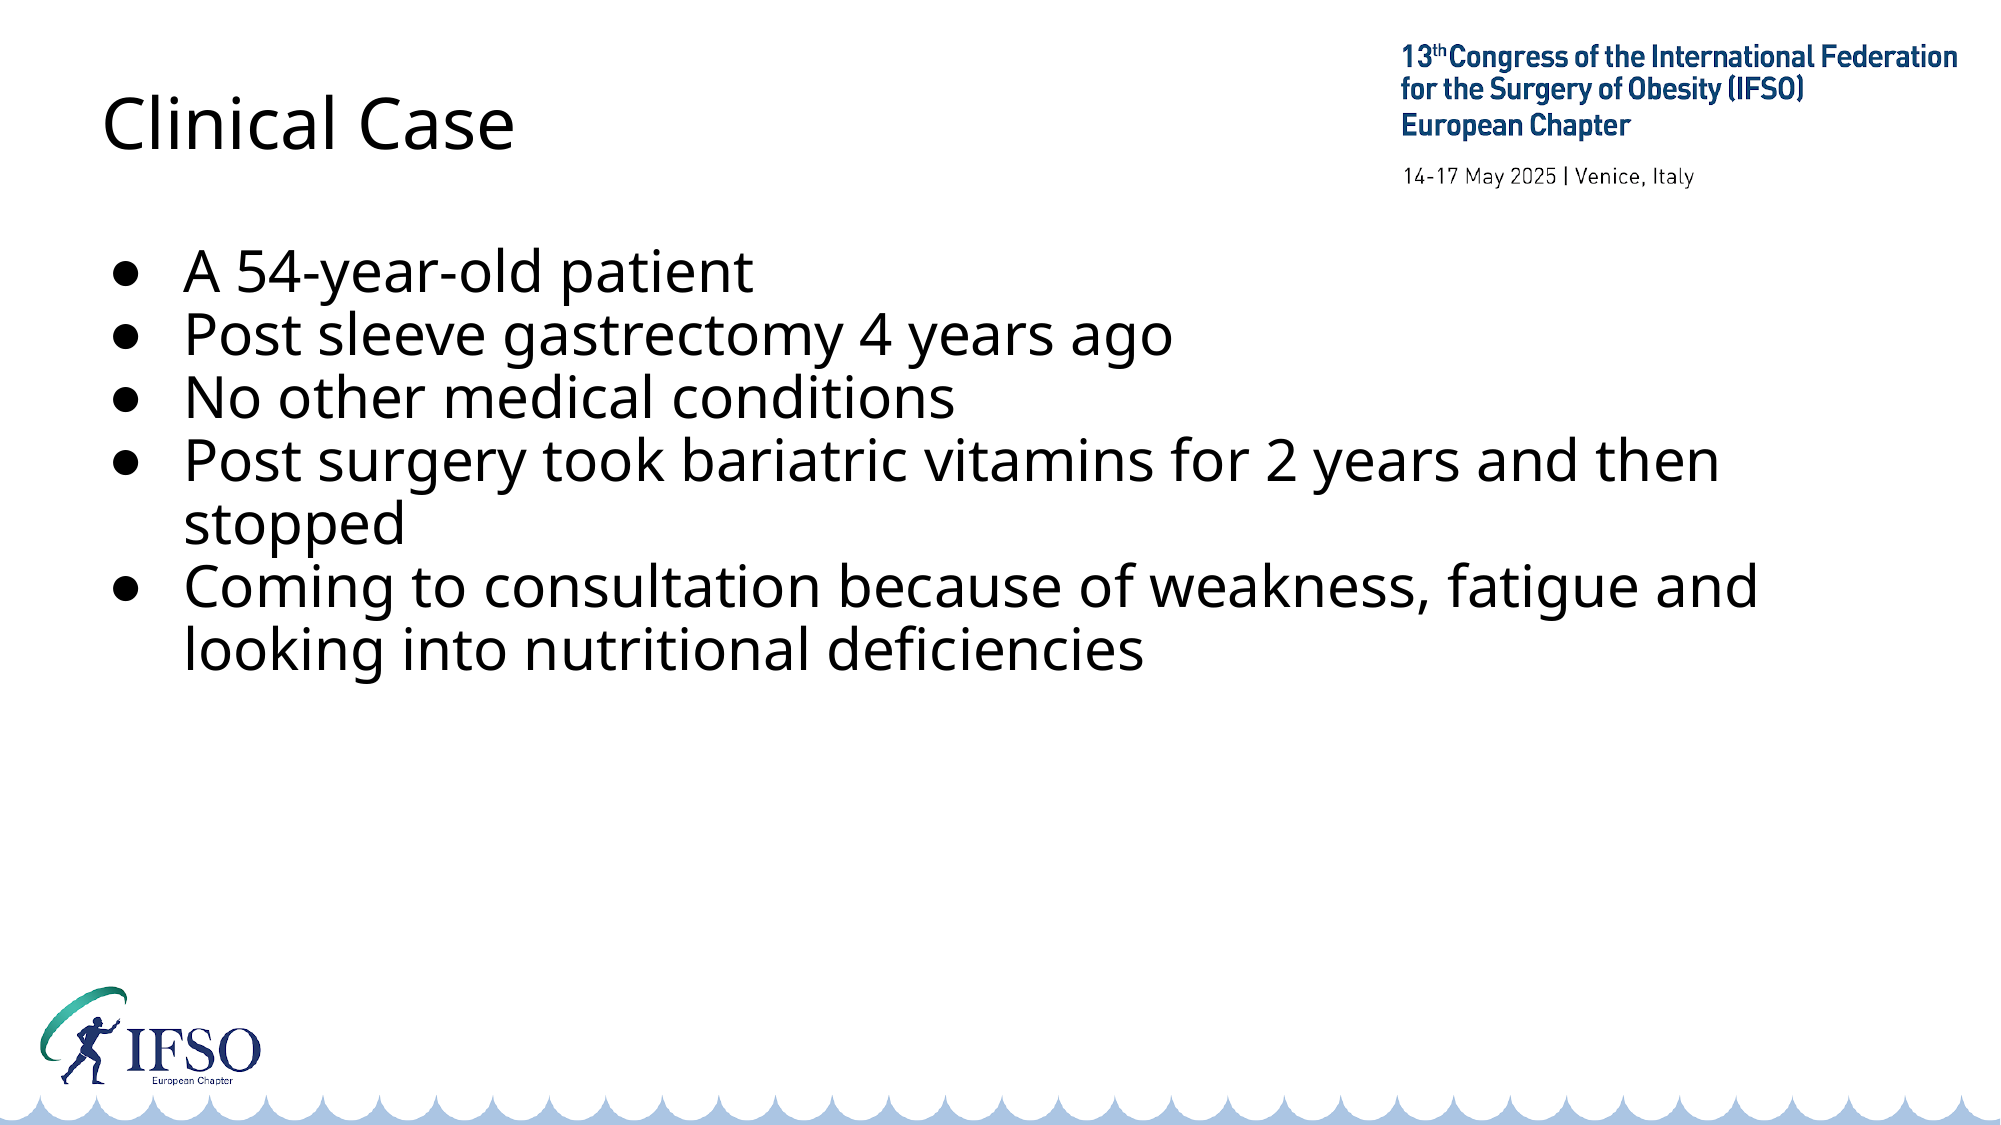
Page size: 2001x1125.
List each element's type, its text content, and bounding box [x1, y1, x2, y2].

list A 54-year-old patient Post sleeve gastrectomy 4 years ago No other medical conditions Post surgery took bariatric vitamins for 2 years and then stopped Coming to consultation because of weakness, fatigue and looking into nutritional deficiencies [68, 227, 1932, 935]
picture [0, 0, 2001, 1125]
title Clinical Case [68, 58, 1204, 184]
